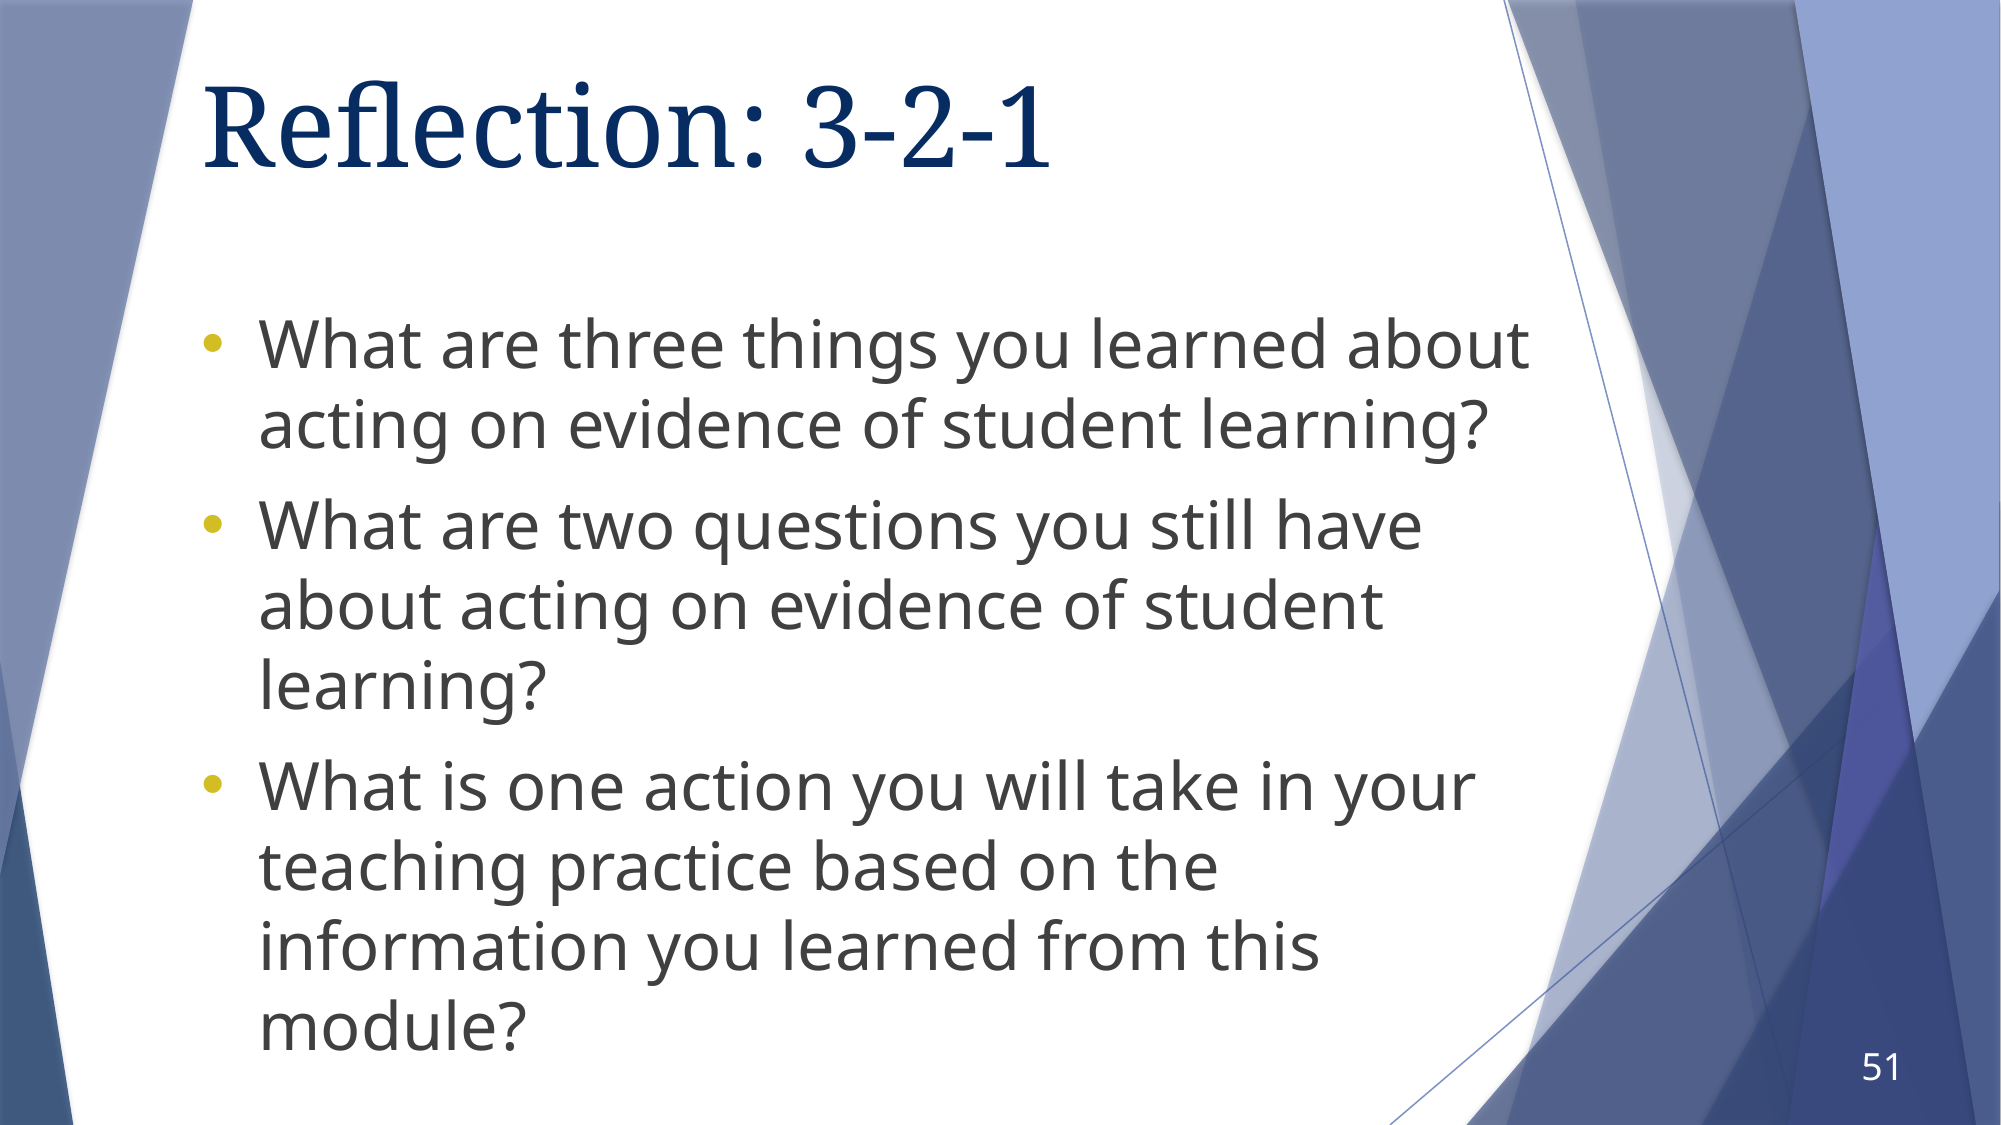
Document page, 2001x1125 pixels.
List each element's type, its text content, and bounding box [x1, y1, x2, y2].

list What are three things you learned about acting on evidence of student learning? What are two questions you still have about acting on evidence of student learning? What is one action you will take in your teaching practice based on the information you learned from this module? [186, 294, 1592, 1095]
title Reflection: 3-2-1 [186, 48, 1662, 265]
slide_number 51 [1807, 1035, 1920, 1095]
